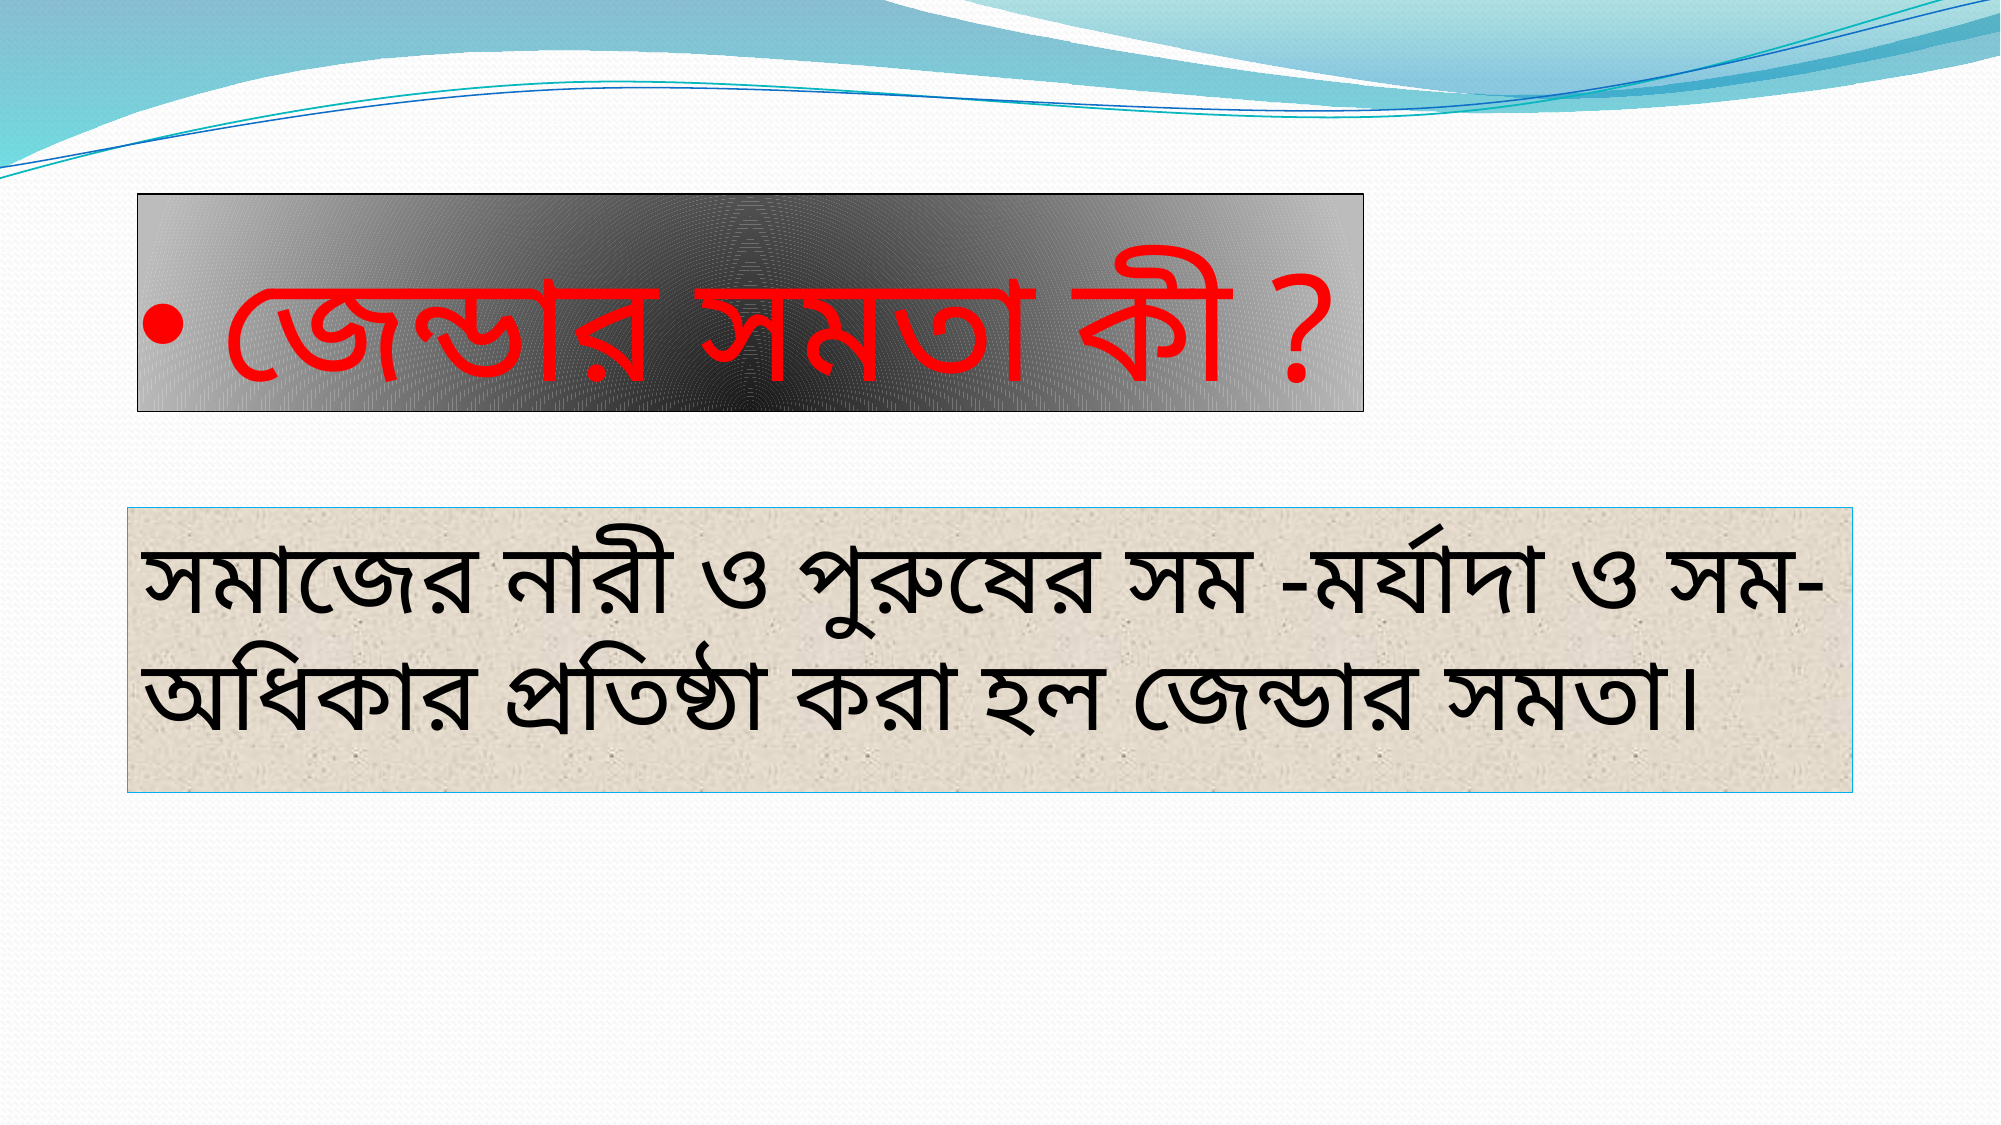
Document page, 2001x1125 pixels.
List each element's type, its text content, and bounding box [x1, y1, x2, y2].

title জেন্ডার সমতা কী ? [137, 193, 1364, 412]
list সমাজের নারী ও পুরুষের সম -মর্যাদা ও সম-অধিকার প্রতিষ্ঠা করা হল জেন্ডার সমতা। [127, 507, 1853, 793]
